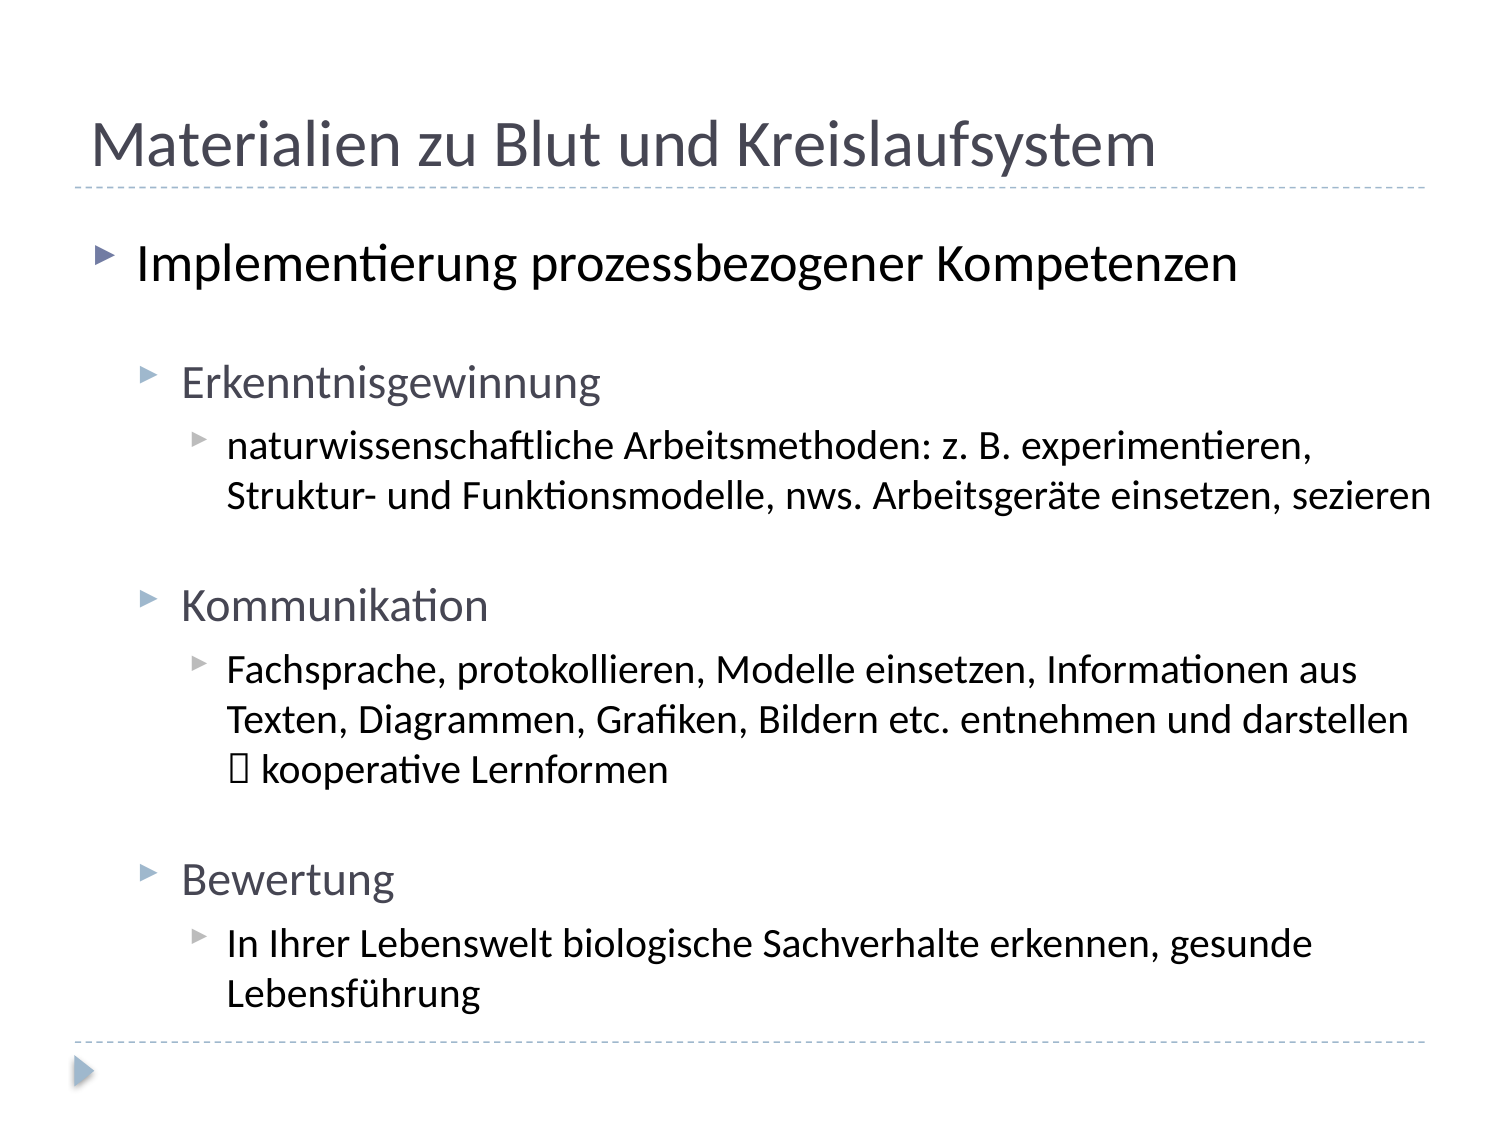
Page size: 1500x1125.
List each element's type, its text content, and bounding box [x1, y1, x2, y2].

list Implementierung prozessbezogener Kompetenzen Erkenntnisgewinnung naturwissenschaftliche Arbeitsmethoden: z. B. experimentieren, Struktur- und Funktionsmodelle, nws. Arbeitsgeräte einsetzen, sezieren Kommunikation Fachsprache, protokollieren, Modelle einsetzen, Informationen aus Texten, Diagrammen, Grafiken, Bildern etc. entnehmen und darstellen  kooperative Lernformen Bewertung In Ihrer Lebenswelt biologische Sachverhalte erkennen, gesunde Lebensführung [76, 219, 1459, 1036]
title Materialien zu Blut und Kreislaufsystem [74, 24, 1426, 188]
